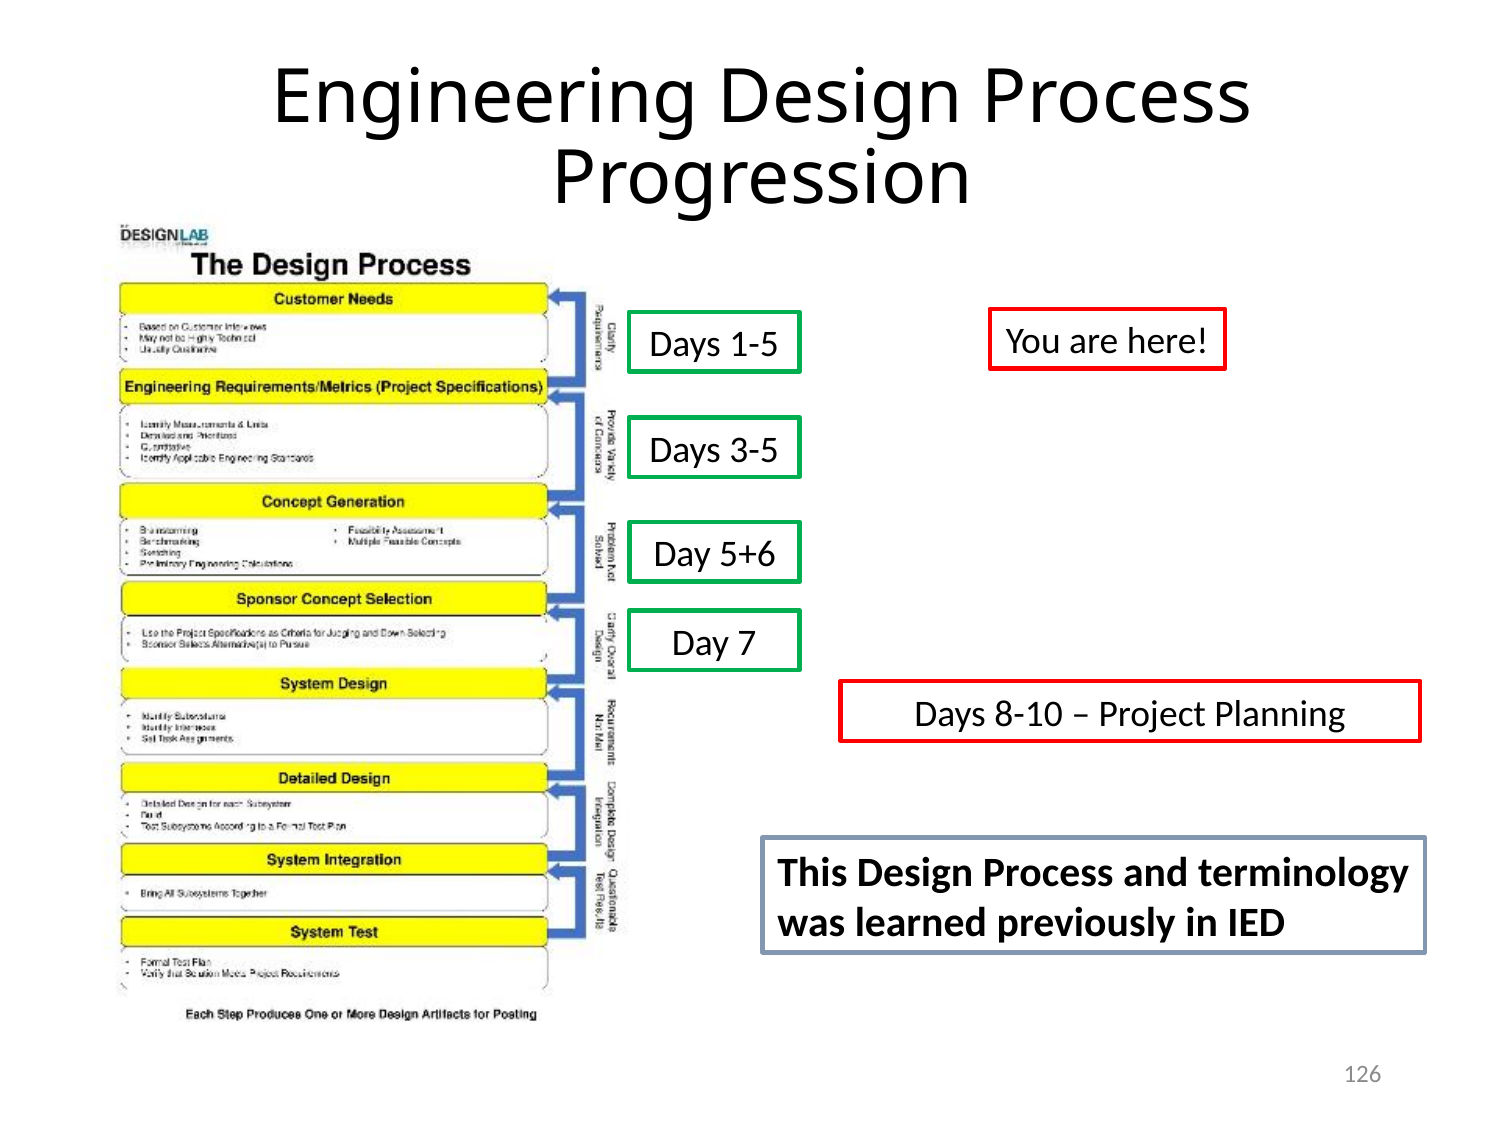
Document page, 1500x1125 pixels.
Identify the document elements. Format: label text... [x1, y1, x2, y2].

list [79, 186, 655, 1049]
text_box Day 5+6 [655, 521, 800, 582]
text_box Days 3-5 [655, 417, 800, 477]
text_box Days 1-5 [655, 311, 800, 372]
text_box This Design Process and terminology was learned previously in IED [762, 837, 1425, 953]
slide_number 126 [1059, 1042, 1397, 1103]
text_box Days 8-10 – Project Planning [840, 681, 1421, 741]
title Engineering Design Process Progression [75, 45, 1450, 233]
text_box Day 7 [655, 610, 800, 671]
text_box You are here! [989, 308, 1225, 369]
